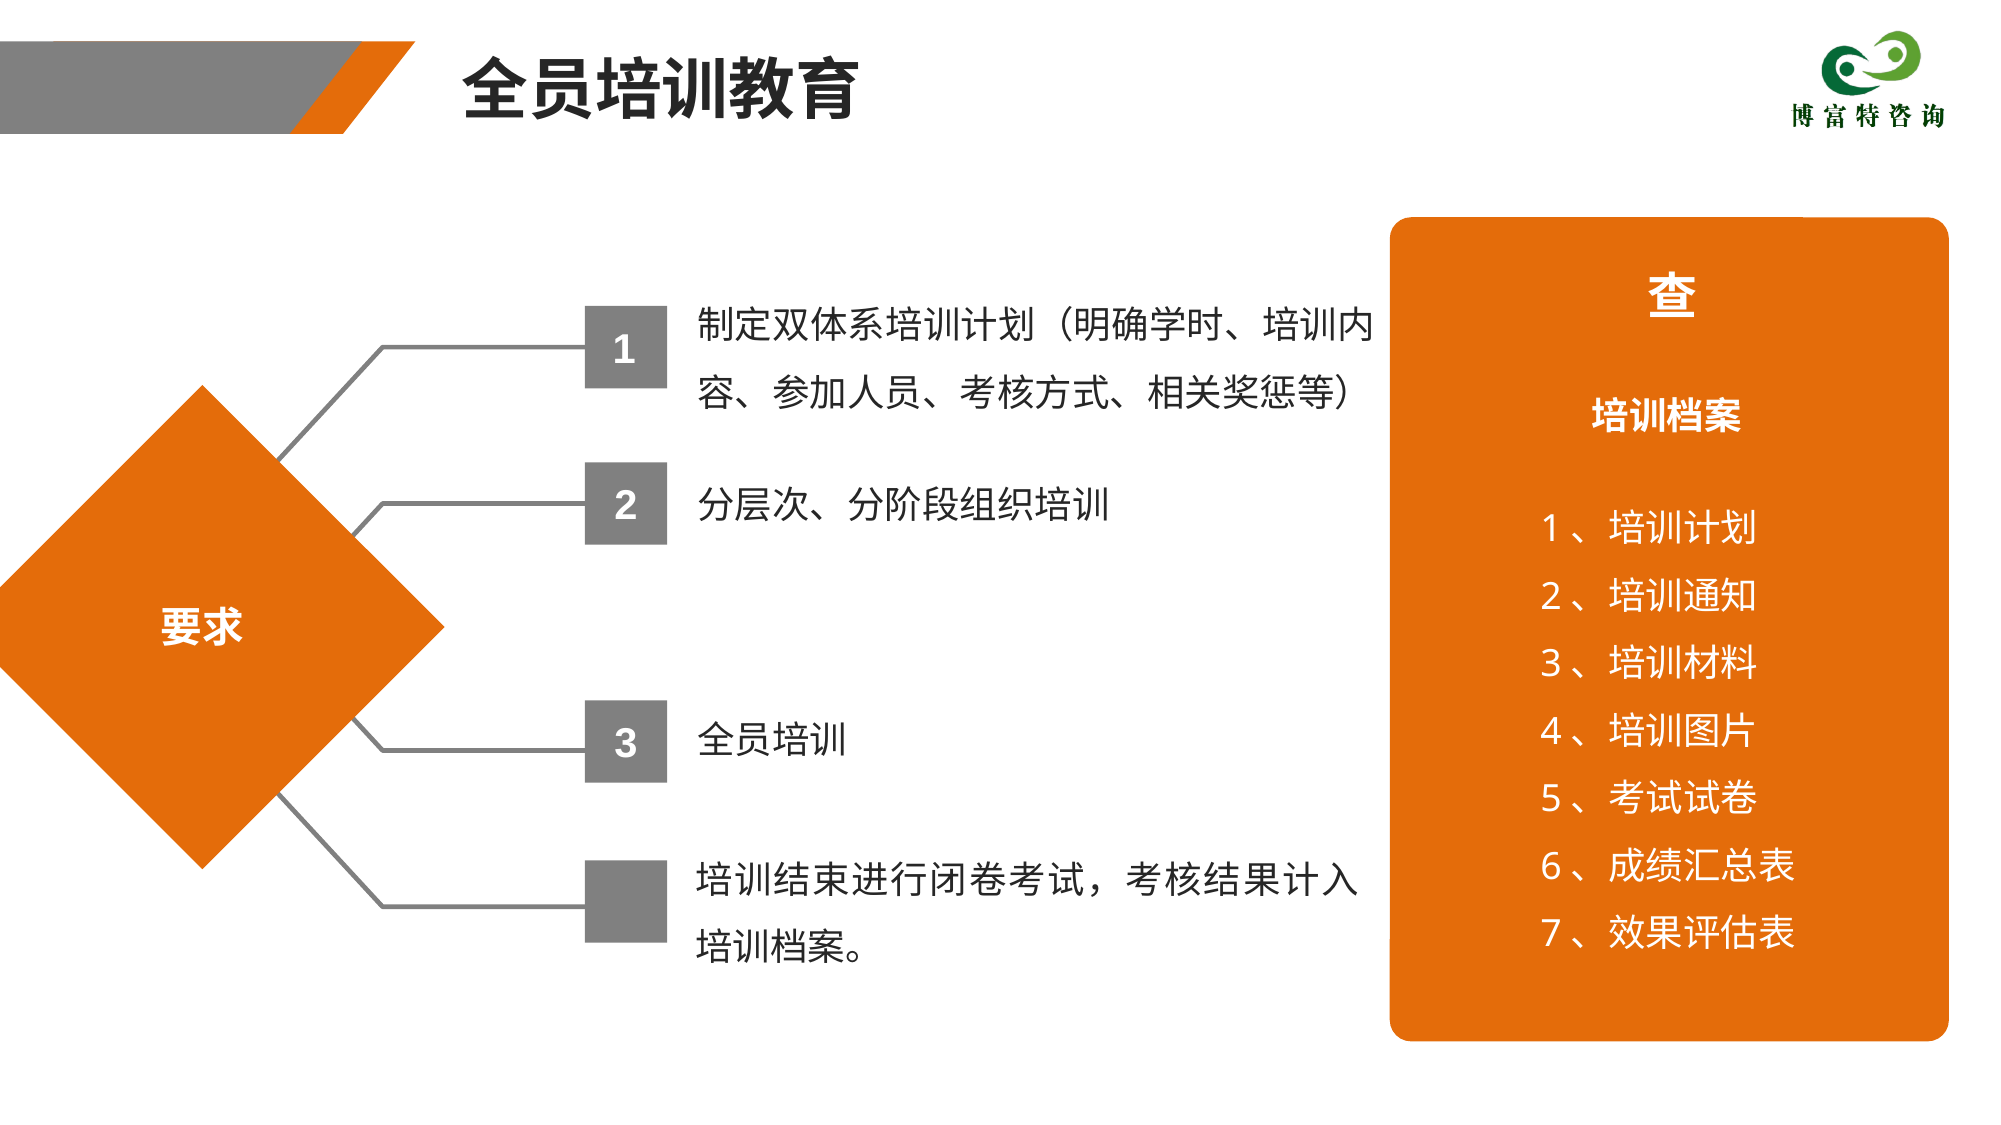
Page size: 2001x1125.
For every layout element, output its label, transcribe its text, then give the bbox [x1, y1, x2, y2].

text_box 1 [595, 314, 654, 380]
picture [1772, 30, 1969, 131]
text_box [278, 784, 583, 909]
text_box 1、培训计划 2、培训通知 3、培训材料 4、培训图片 5、考试试卷 6、成绩汇总表 7、效果评估表 [1525, 474, 1813, 962]
text_box [0, 382, 447, 872]
text_box 3 [596, 708, 656, 774]
text_box [583, 698, 669, 785]
text_box 要求 [114, 593, 291, 658]
text_box 全员培训教育 [446, 39, 877, 135]
text_box [353, 501, 583, 580]
text_box 分层次、分阶段组织培训 [682, 473, 1130, 533]
text_box [1387, 215, 1951, 1044]
text_box [292, 39, 418, 136]
text_box [583, 460, 669, 547]
text_box 2 [596, 470, 656, 536]
text_box [583, 304, 669, 390]
text_box 培训档案 [1577, 384, 1766, 445]
text_box 制定双体系培训计划（明确学时、培训内容、参加人员、考核方式、相关奖惩等） [682, 271, 1387, 422]
text_box [278, 345, 583, 470]
text_box [353, 674, 583, 753]
text_box 培训结束进行闭卷考试，考核结果计入培训档案。 [680, 825, 1375, 976]
text_box [0, 39, 364, 136]
text_box 全员培训 [682, 708, 865, 769]
text_box 查 [1632, 256, 1713, 332]
text_box [583, 858, 669, 945]
